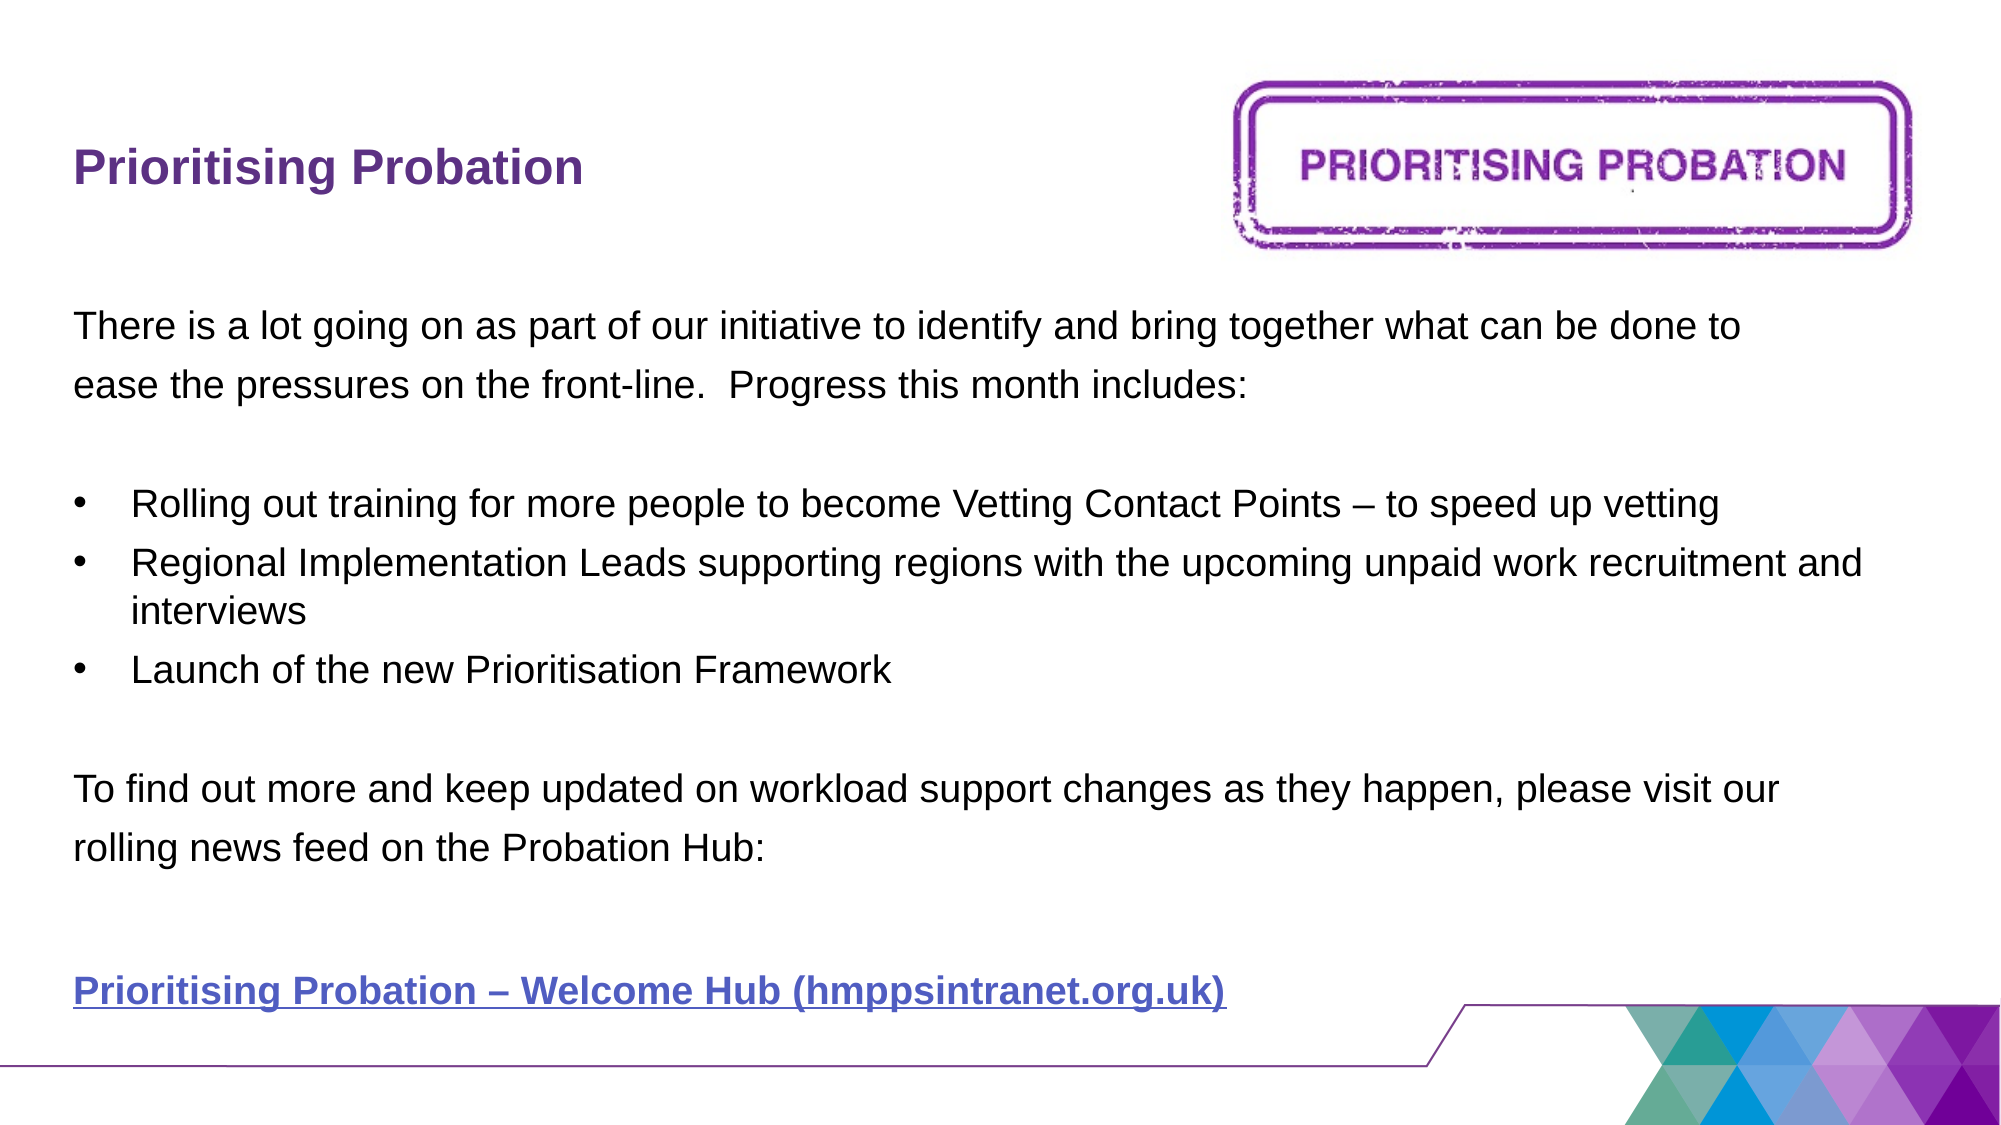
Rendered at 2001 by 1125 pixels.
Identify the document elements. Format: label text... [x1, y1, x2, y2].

picture [0, 0, 2001, 1125]
list There is a lot going on as part of our initiative to identify and bring together what can be done to ease the pressures on the front-line. Progress this month includes: Rolling out training for more people to become Vetting Contact Points – to speed up vetting Regional Implementation Leads supporting regions with the upcoming unpaid work recruitment and interviews Launch of the new Prioritisation Framework To find out more and keep updated on workload support changes as they happen, please visit our rolling news feed on the Probation Hub: Prioritising Probation – Welcome Hub (hmppsintranet.org.uk) [73, 299, 1928, 1014]
title Prioritising Probation [73, 59, 1928, 278]
